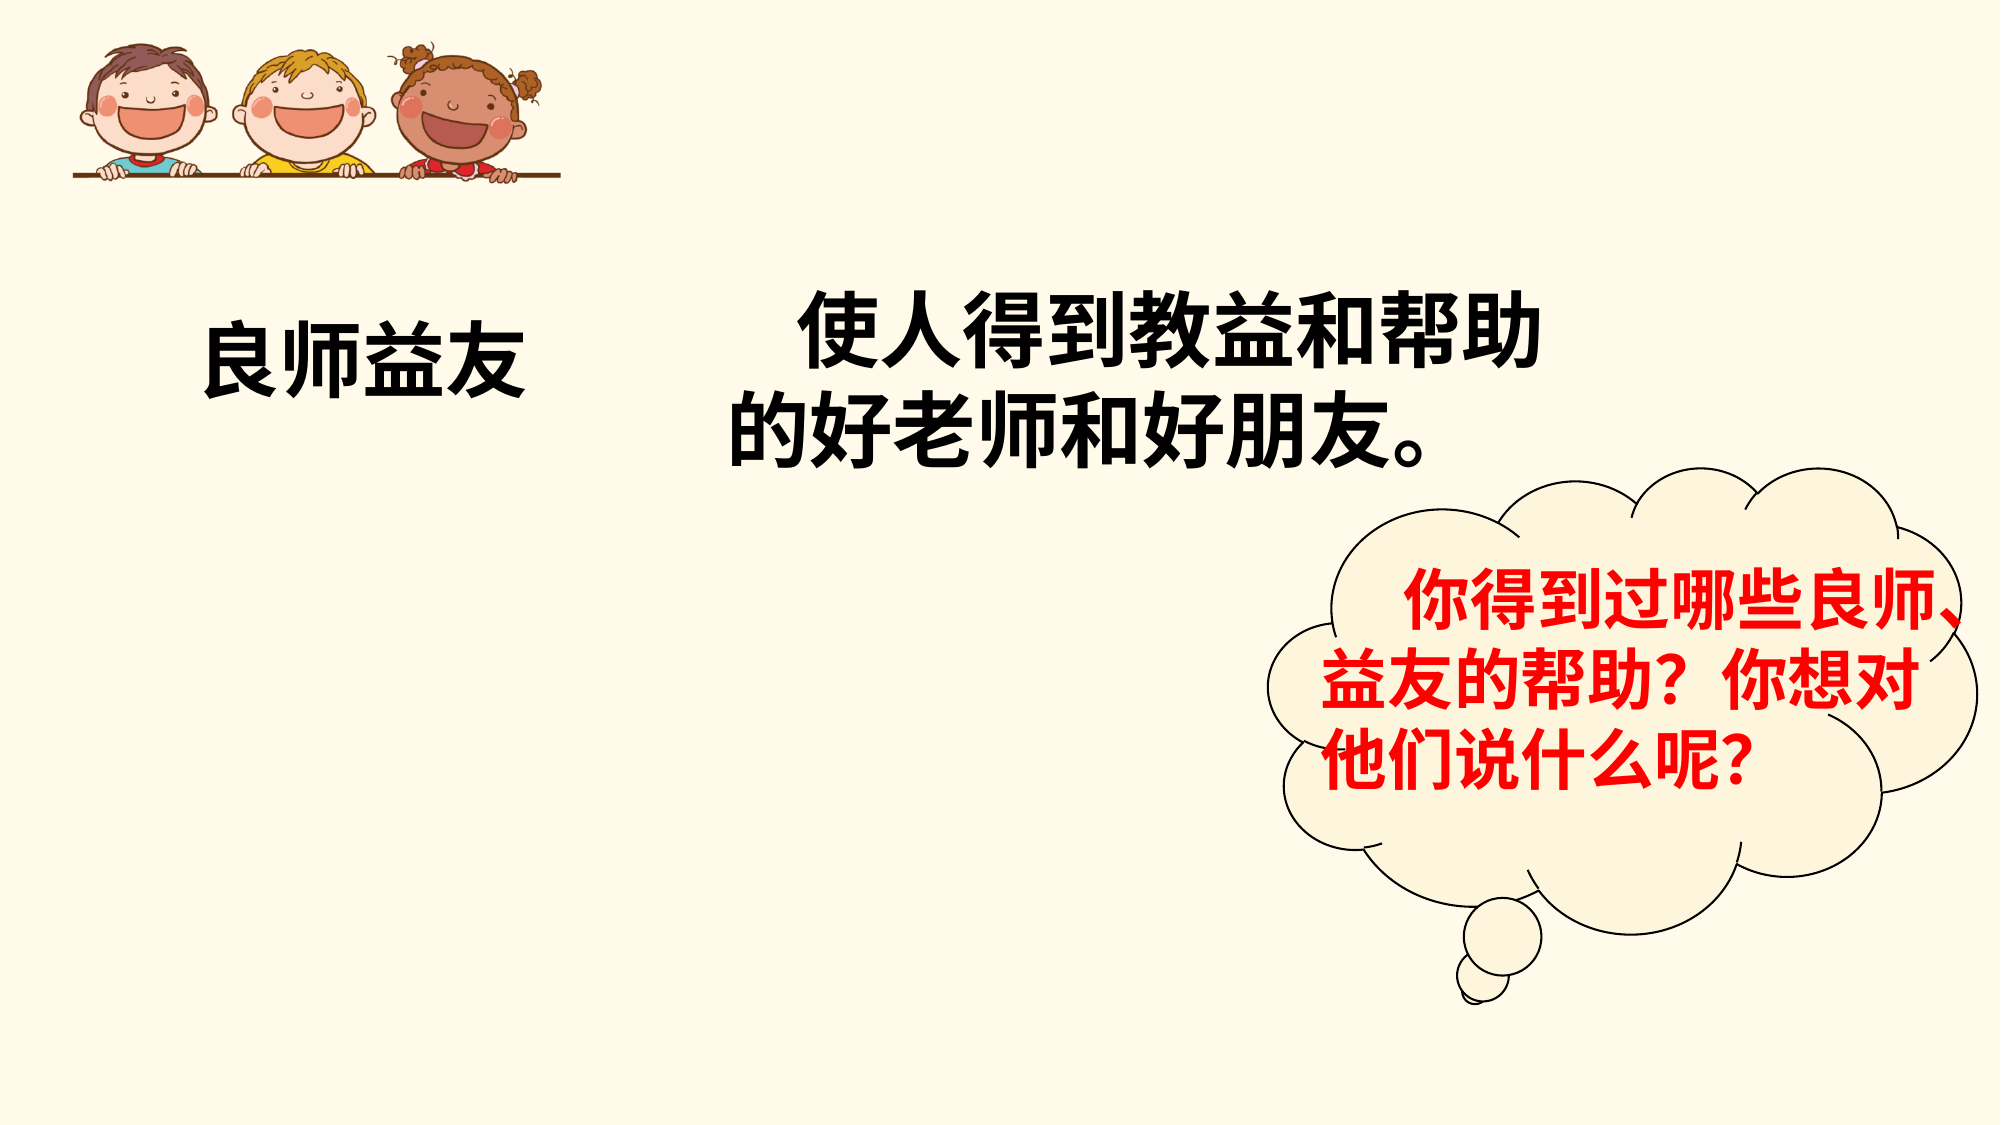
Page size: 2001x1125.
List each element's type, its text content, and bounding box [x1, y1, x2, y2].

picture [67, 33, 574, 190]
text_box 你得到过哪些良师、益友的帮助？你想对他们说什么呢？ [1305, 550, 2000, 805]
text_box [1267, 630, 1881, 1005]
text_box 使人得到教益和帮助的好老师和好朋友。 [711, 270, 1641, 486]
text_box [1352, 468, 1939, 550]
text_box 良师益友 [181, 270, 670, 416]
